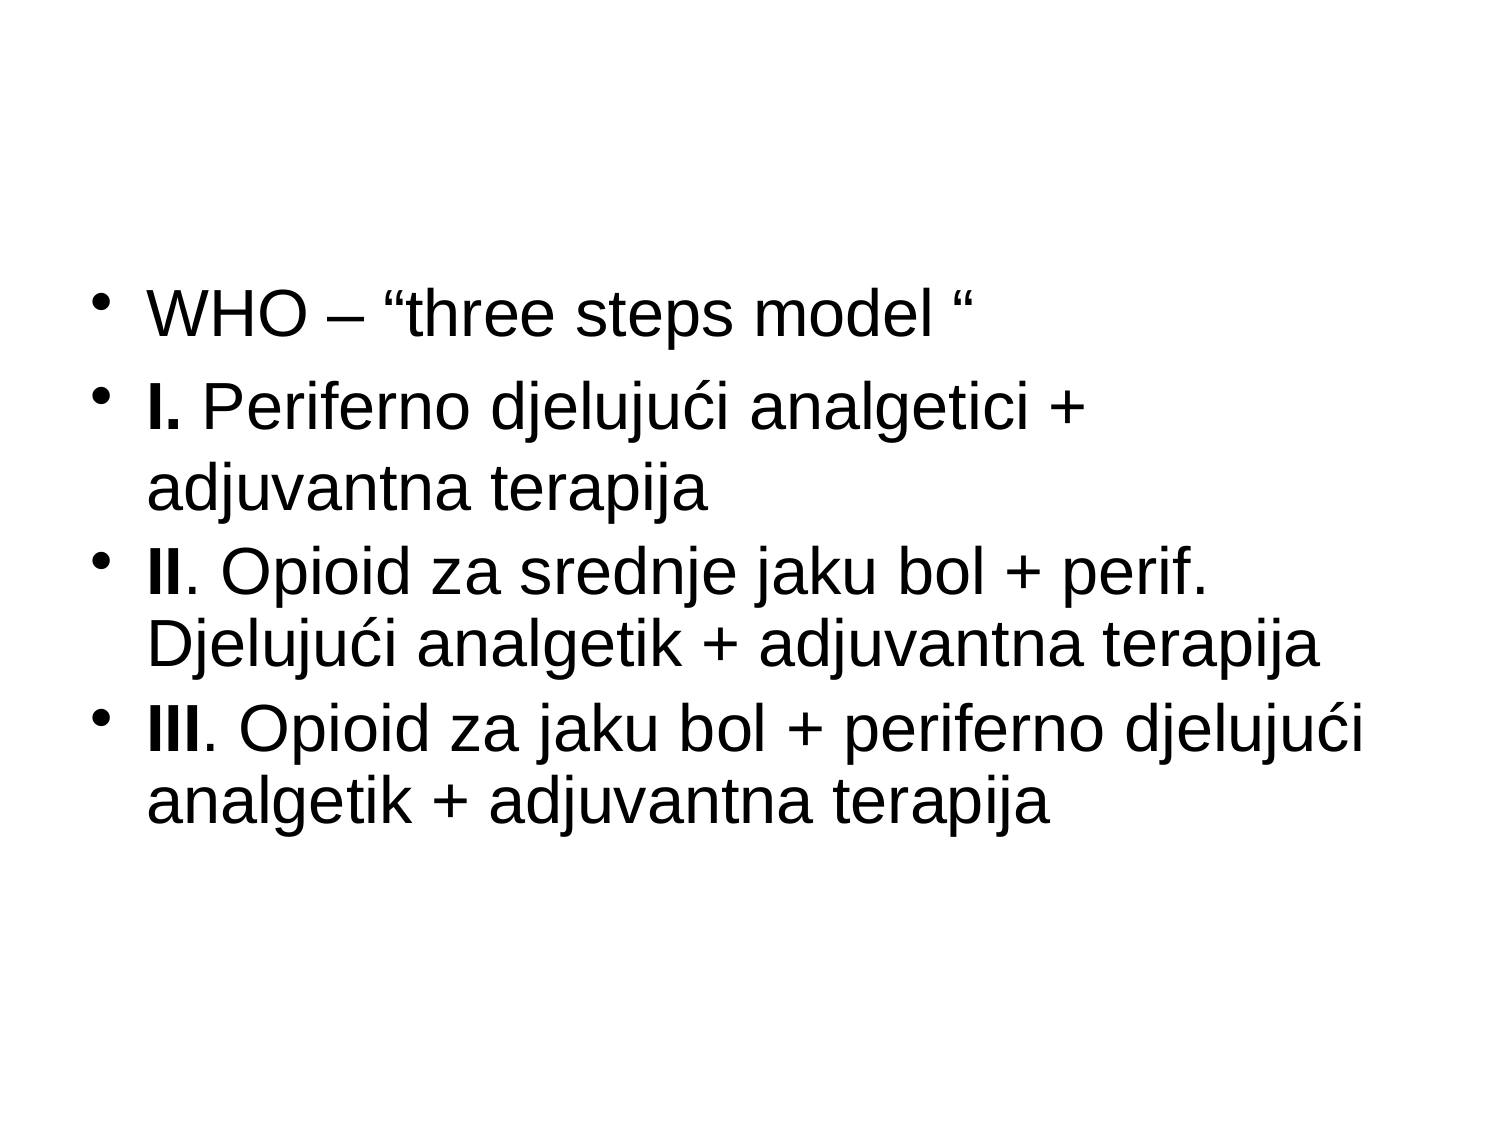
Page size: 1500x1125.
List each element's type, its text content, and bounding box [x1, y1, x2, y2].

list WHO – “three steps model “ I. Periferno djelujući analgetici + adjuvantna terapija II. Opioid za srednje jaku bol + perif. Djelujući analgetik + adjuvantna terapija III. Opioid za jaku bol + periferno djelujući analgetik + adjuvantna terapija [74, 262, 1426, 1006]
